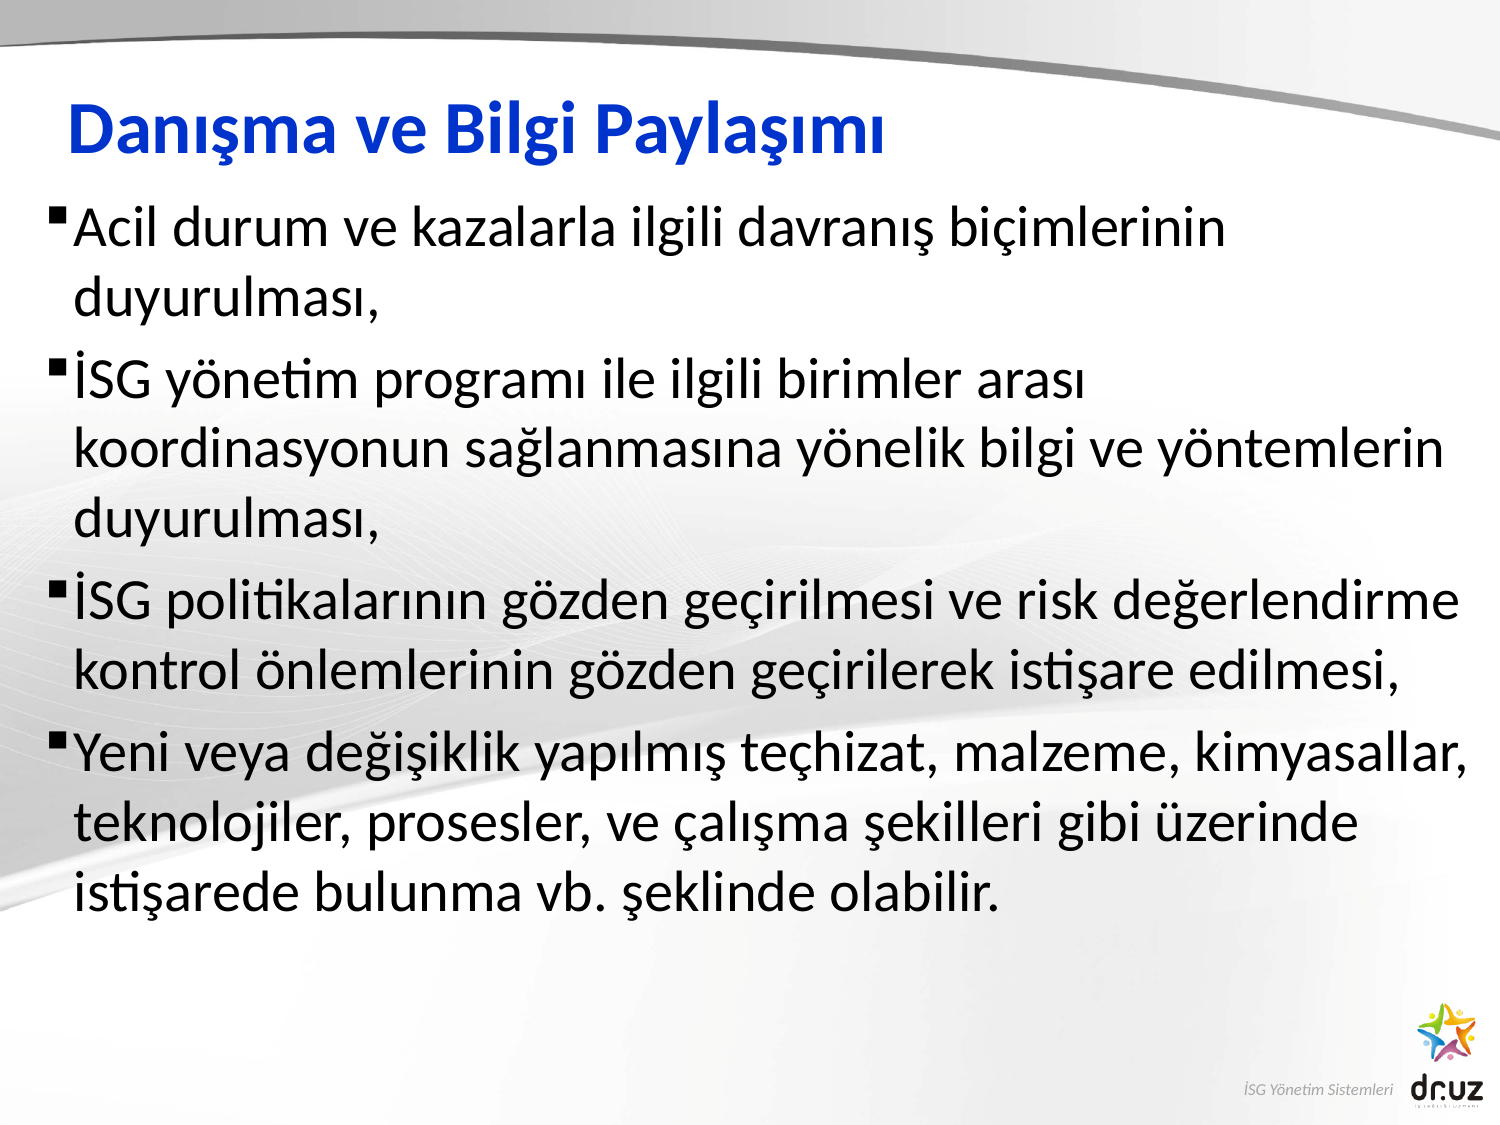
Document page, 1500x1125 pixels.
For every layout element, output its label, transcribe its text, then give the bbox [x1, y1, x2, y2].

list Acil durum ve kazalarla ilgili davranış biçimlerinin duyurulması, İSG yönetim programı ile ilgili birimler arası koordinasyonun sağlanmasına yönelik bilgi ve yöntemlerin duyurulması, İSG politikalarının gözden geçirilmesi ve risk değerlendirme kontrol önlemlerinin gözden geçirilerek istişare edilmesi, Yeni veya değişiklik yapılmış teçhizat, malzeme, kimyasallar, teknolojiler, prosesler, ve çalışma şekilleri gibi üzerinde istişarede bulunma vb. şeklinde olabilir. [44, 187, 1474, 1098]
title Danışma ve Bilgi Paylaşımı [67, 81, 1419, 186]
picture [0, 0, 1500, 1125]
